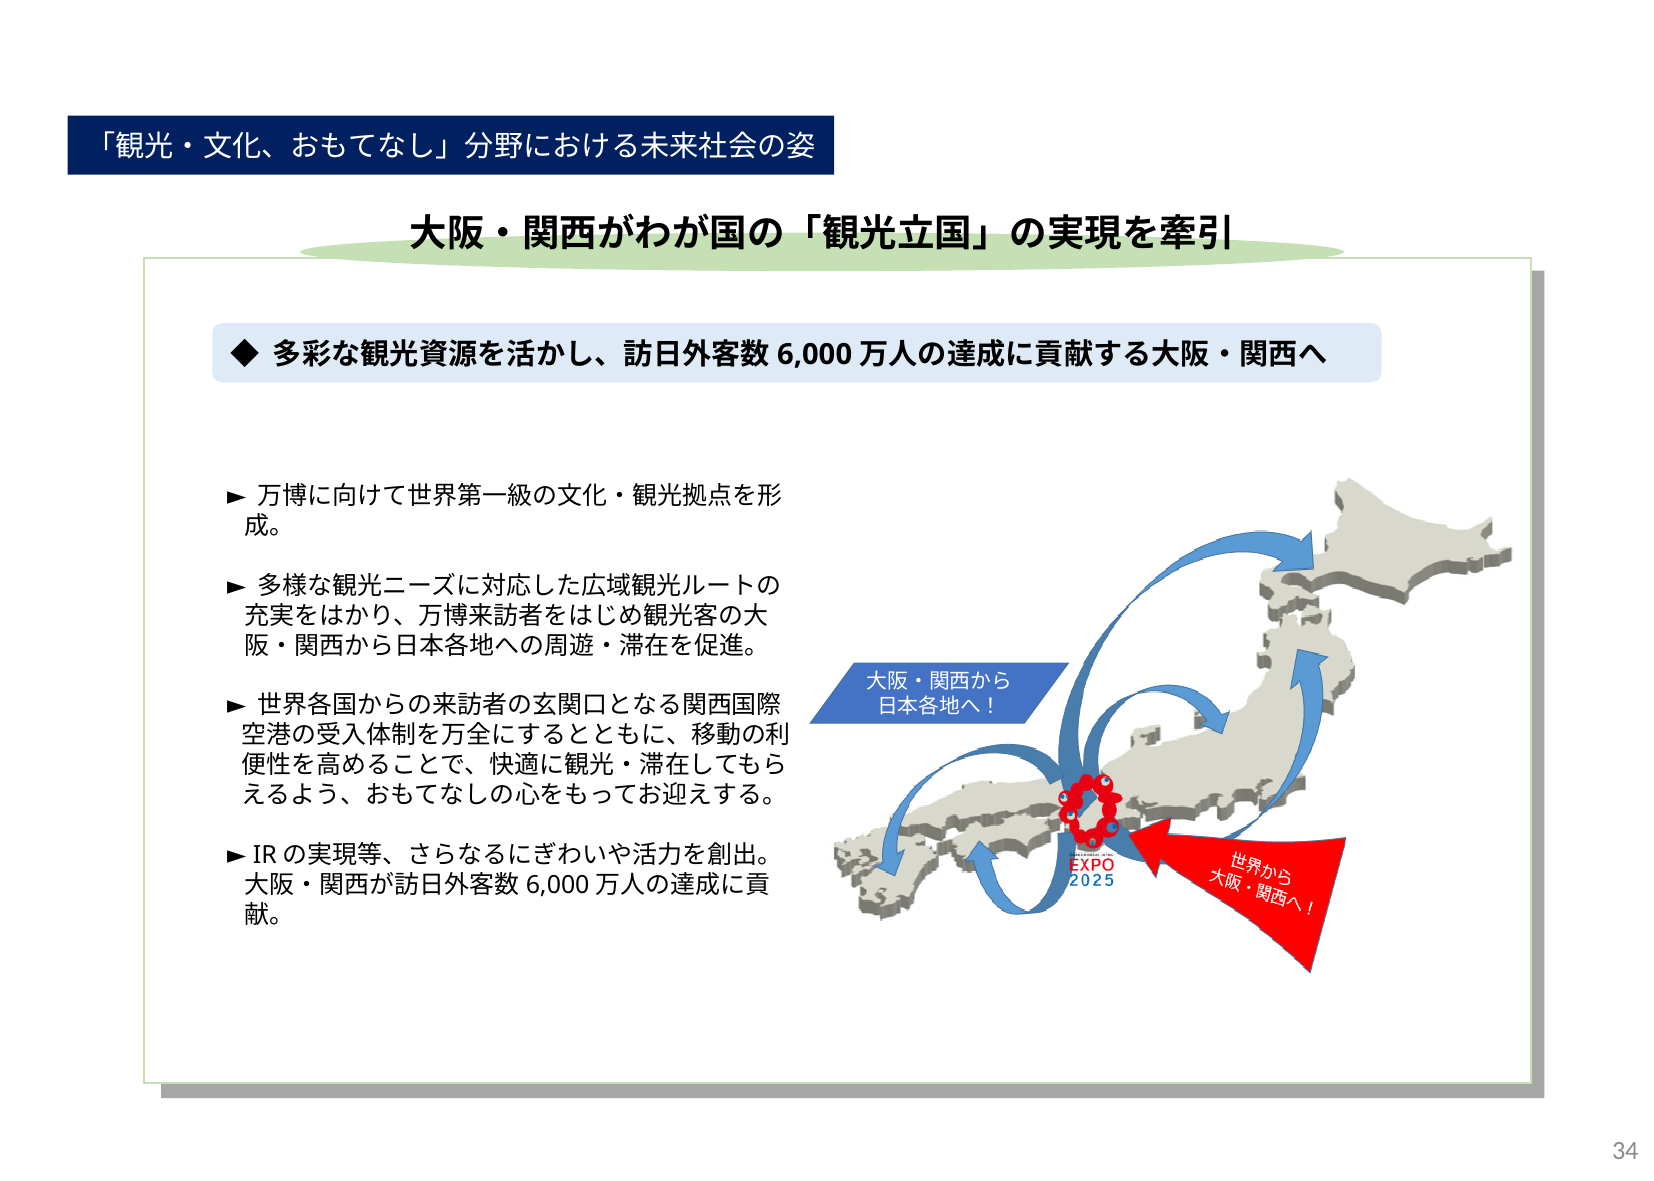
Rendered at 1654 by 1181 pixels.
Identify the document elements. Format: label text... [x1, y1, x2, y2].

text_box [416, 265, 1228, 273]
picture [822, 465, 1520, 977]
text_box 大阪・関西から 日本各地へ！ [808, 705, 822, 725]
text_box [570, 114, 1654, 182]
text_box 大阪・関西がわが国の「観光立国」の実現を牽引 [238, 197, 1406, 265]
text_box [143, 257, 1532, 1084]
text_box ► 万博に向けて世界第一級の文化・観光拠点を形成。 ► 多様な観光ニーズに対応した広域観光ルートの充実をはかり、万博来訪者をはじめ観光客の大阪・関西から日本各地への周遊・滞在を促進。 ► 世界各国からの来訪者の玄関口となる関西国際空港の受入体制を万全にするとともに、移動の利便性を高めることで、快適に観光・滞在してもらえるよう、おもてなしの心をもってお迎えする。 ► IRの実現等、さらなるにぎわいや活力を創出。 大阪・関西が訪日外客数6,000万人の達成に貢献。 [212, 472, 809, 936]
text_box [160, 270, 1545, 1099]
slide_number 34 [1281, 1117, 1654, 1181]
text_box 「観光・文化、おもてなし」分野における未来社会の姿 [67, 115, 835, 176]
text_box ◆ 多彩な観光資源を活かし、訪日外客数6,000万人の達成に貢献する大阪・関西へ [211, 322, 1383, 384]
